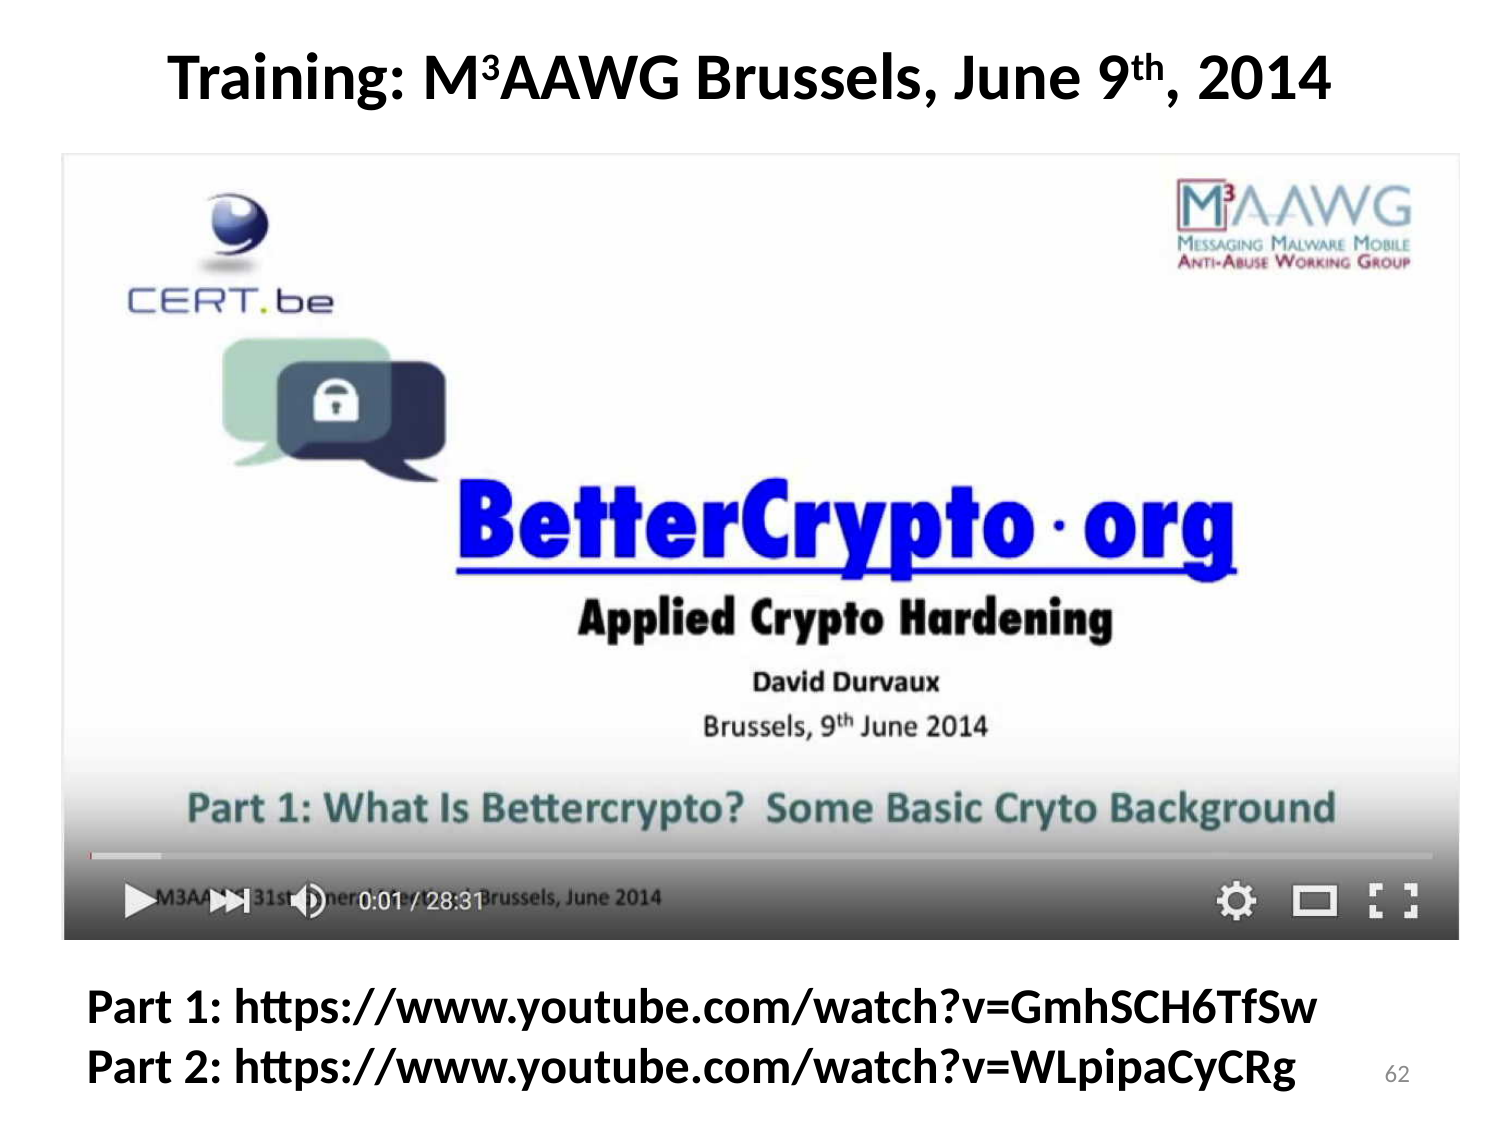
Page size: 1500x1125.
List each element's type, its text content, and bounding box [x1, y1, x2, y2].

text_box Training: M3AAWG Brussels, June 9th, 2014 [0, 26, 1500, 121]
picture [61, 153, 1460, 941]
slide_number 62 [1074, 1042, 1425, 1103]
text_box Part 1: https://www.youtube.com/watch?v=GmhSCH6TfSw Part 2: https://www.youtube.com/watch?v=WLpipaCyCRg [72, 966, 1333, 1101]
